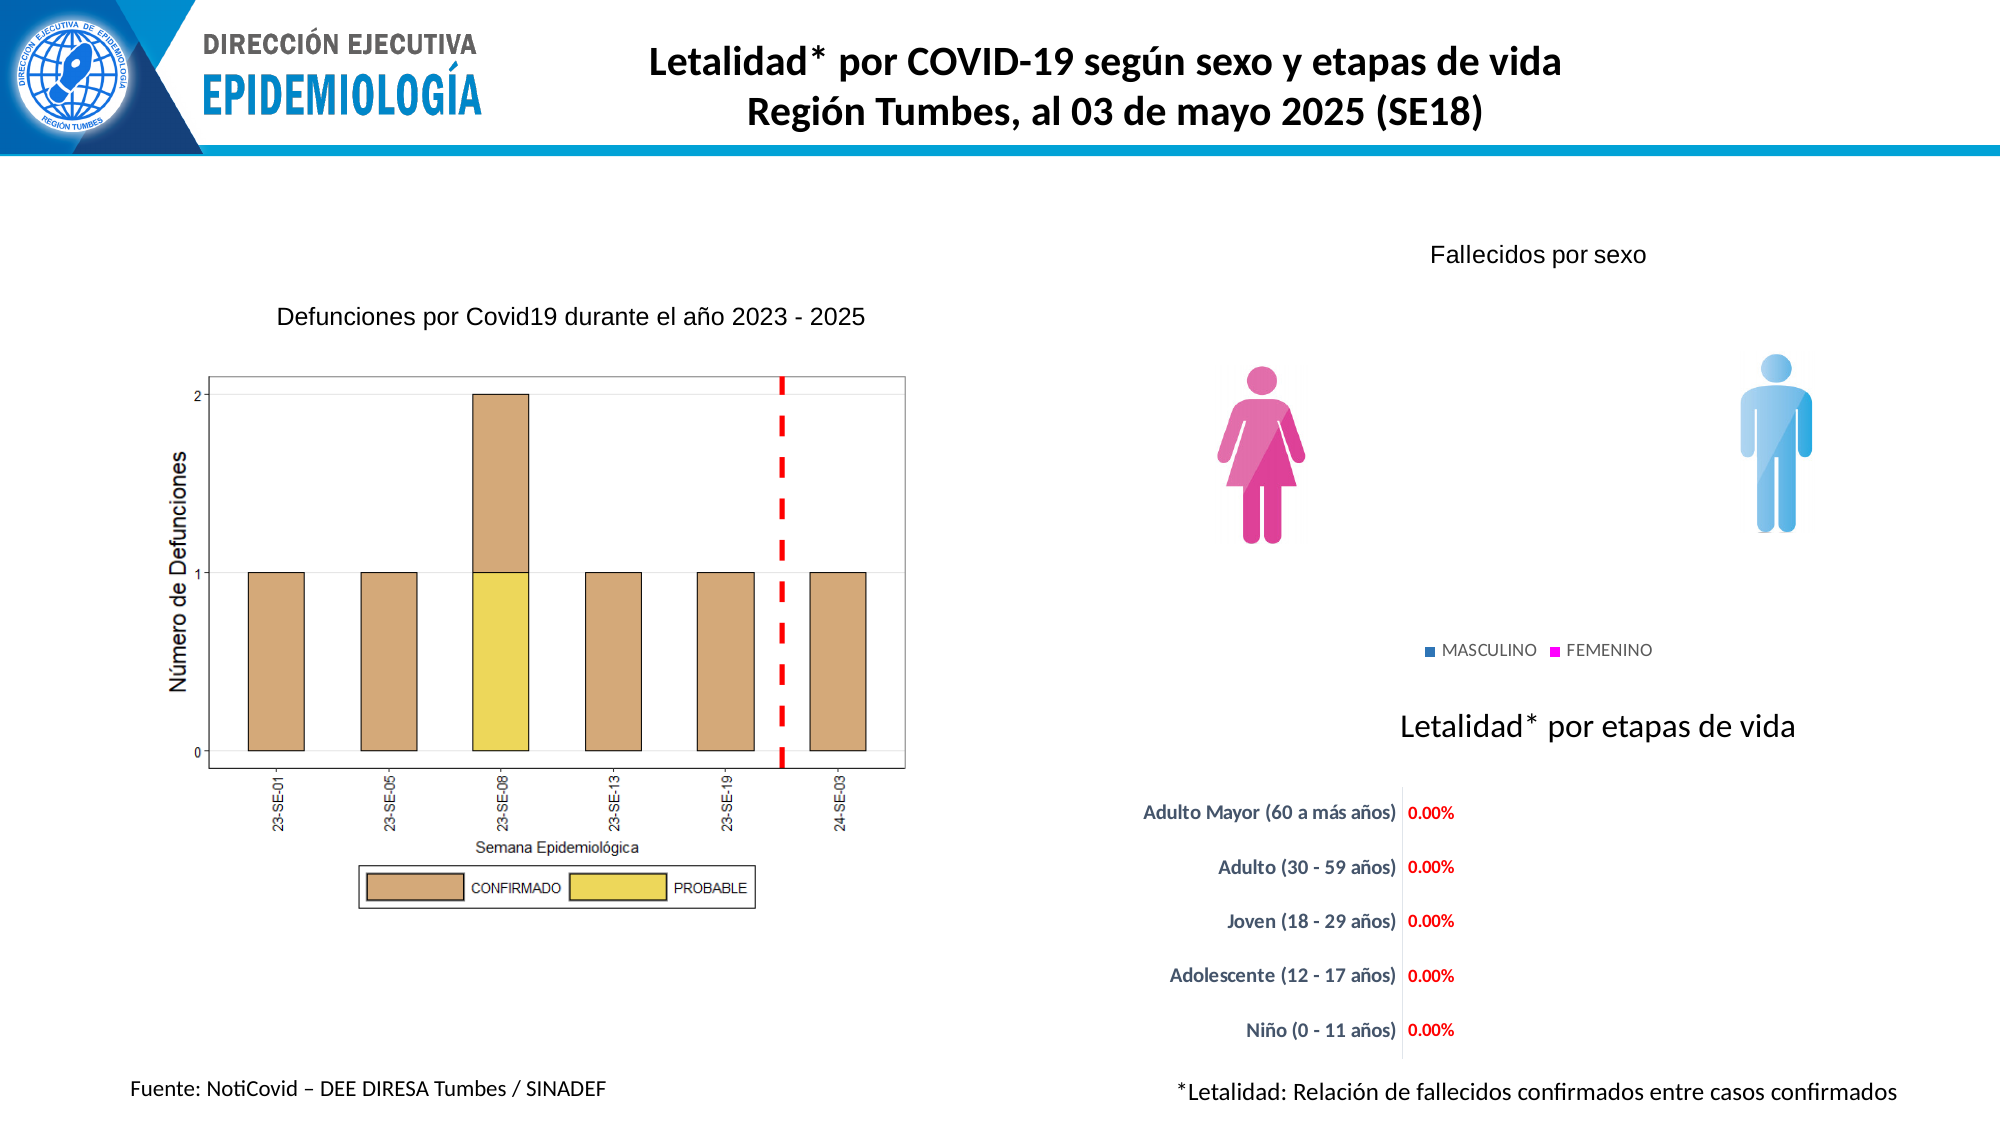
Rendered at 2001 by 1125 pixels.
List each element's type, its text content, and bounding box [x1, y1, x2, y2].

text_box Letalidad* por COVID-19 según sexo y etapas de vida Región Tumbes, al 03 de mayo 2025 (SE18) [512, 26, 1710, 142]
text_box Defunciones por Covid19 durante el año 2023 - 2025 [261, 293, 883, 339]
text_box *Letalidad: Relación de fallecidos confirmados entre casos confirmados [1160, 1067, 2000, 1113]
chart [1163, 217, 1914, 668]
text_box [0, 144, 2000, 157]
chart [1128, 768, 1947, 1091]
text_box Letalidad* por etapas de vida [1385, 696, 1812, 752]
picture [162, 369, 913, 916]
picture [1738, 351, 1815, 533]
picture [1215, 364, 1307, 544]
text_box Fuente: NotiCovid – DEE DIRESA Tumbes / SINADEF [115, 1066, 623, 1109]
picture [0, 0, 512, 153]
